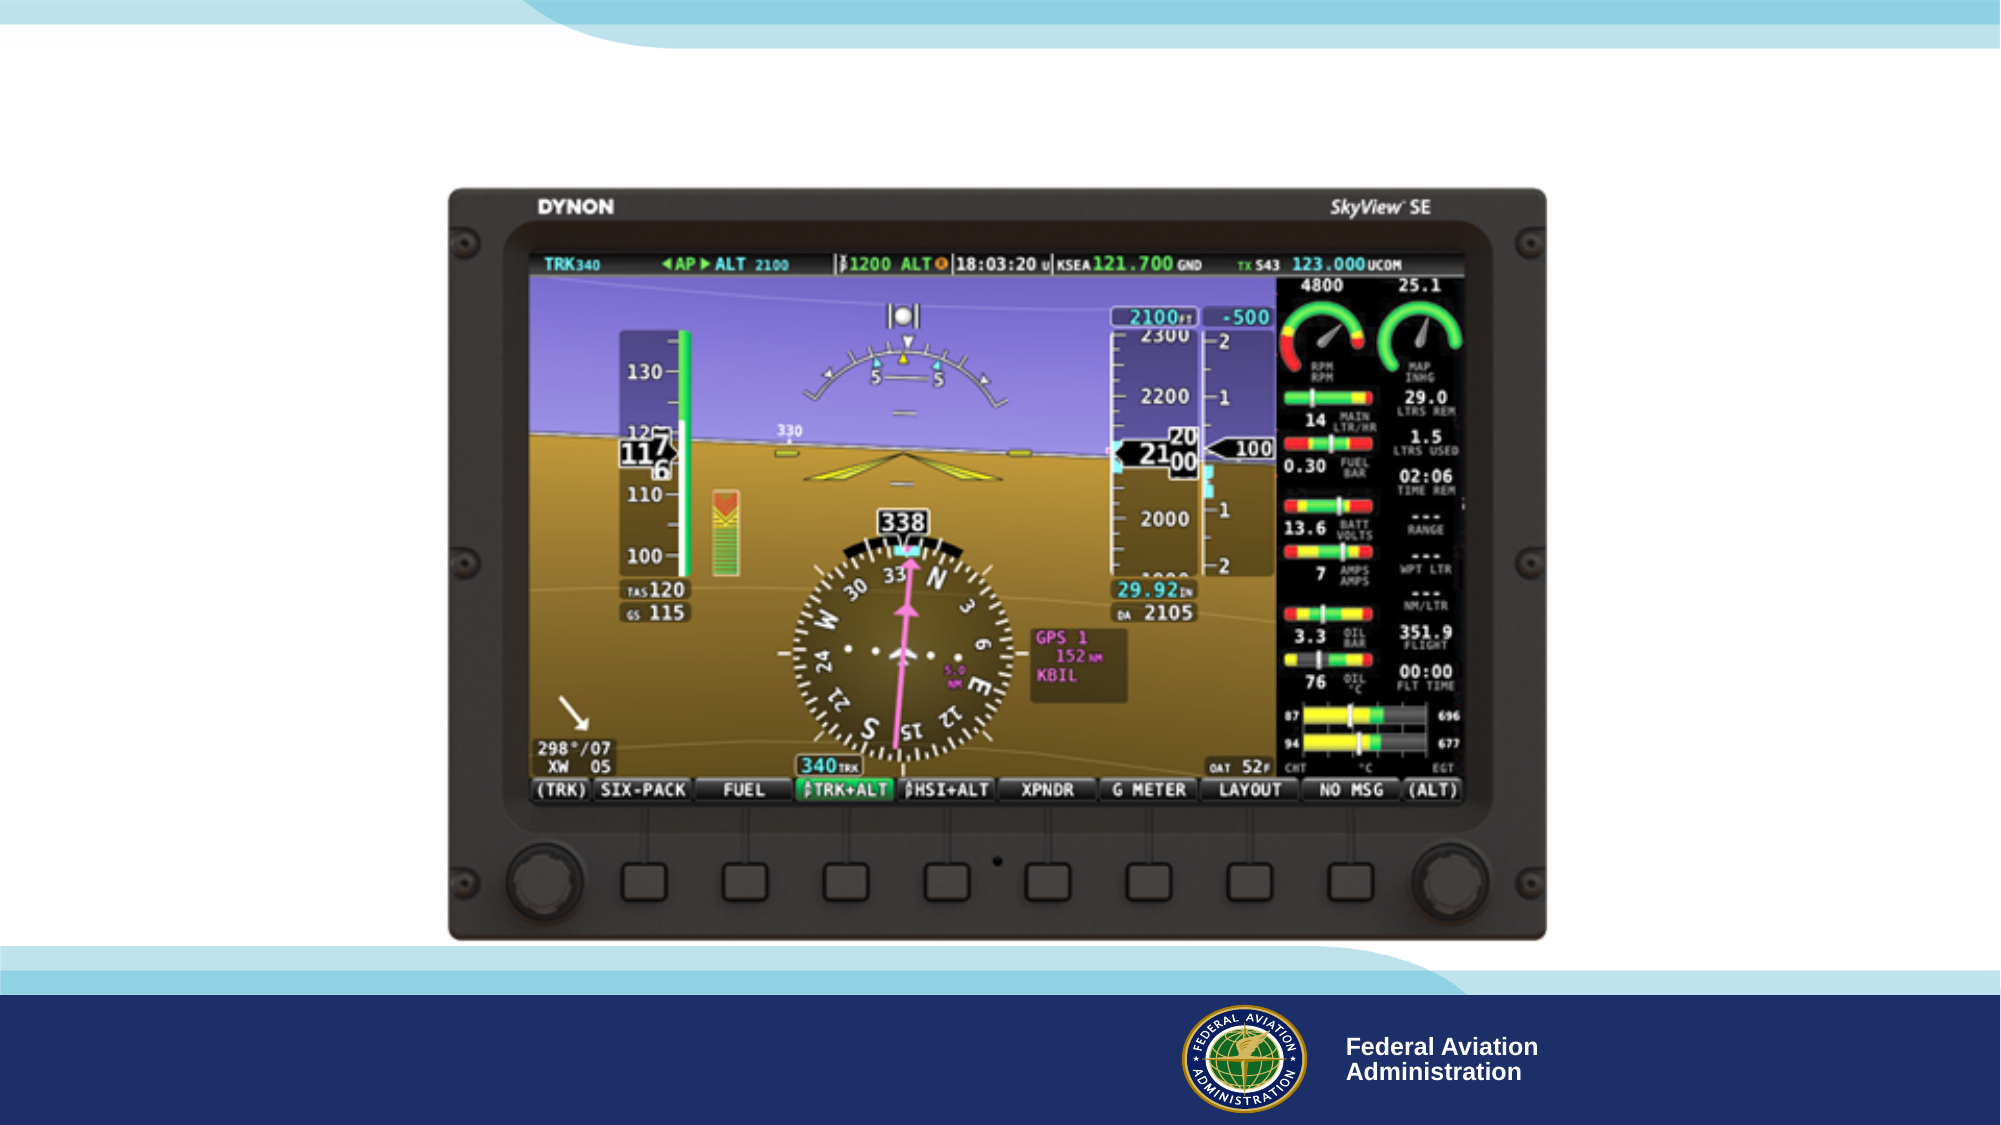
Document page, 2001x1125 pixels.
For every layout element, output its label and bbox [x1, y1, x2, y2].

picture [0, 0, 1999, 50]
picture [0, 176, 2000, 995]
